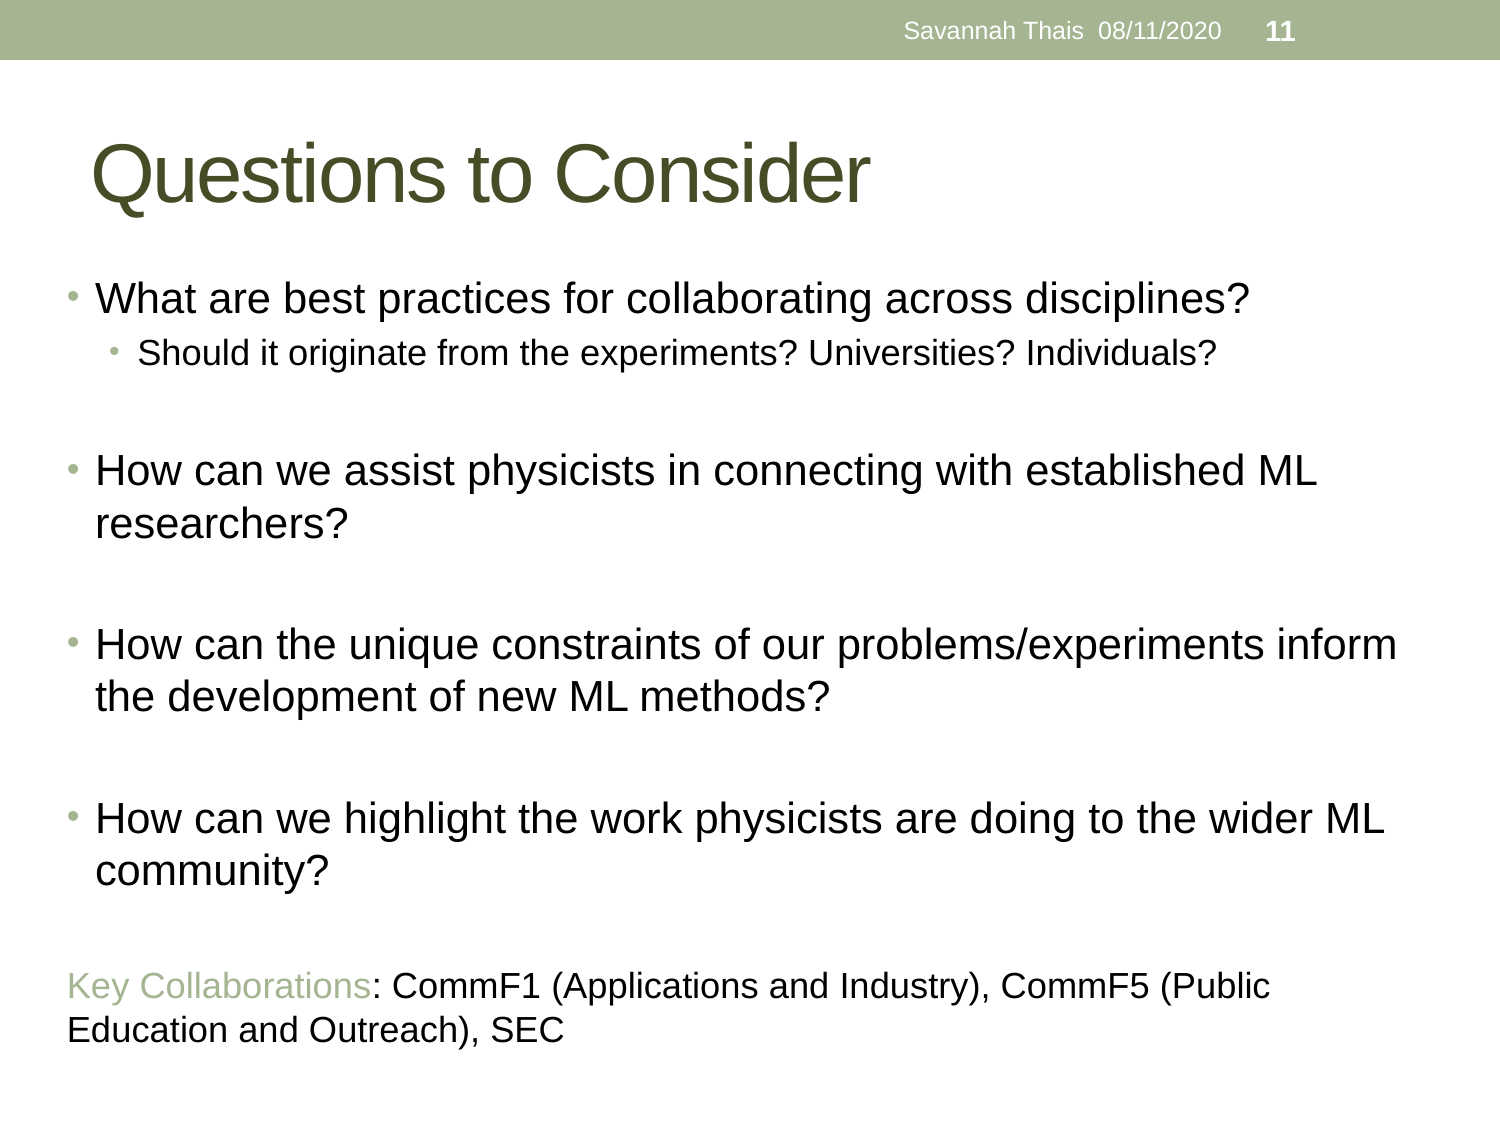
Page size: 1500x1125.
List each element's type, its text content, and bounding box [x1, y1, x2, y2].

footer Savannah Thais 08/11/2020 [562, 3, 1238, 57]
list What are best practices for collaborating across disciplines? Should it originate from the experiments? Universities? Individuals? How can we assist physicists in connecting with established ML researchers? How can the unique constraints of our problems/experiments inform the development of new ML methods? How can we highlight the work physicists are doing to the wider ML community? Key Collaborations: CommF1 (Applications and Industry), CommF5 (Public Education and Outreach), SEC [51, 262, 1449, 1063]
title Questions to Consider [75, 87, 1425, 250]
slide_number 11 [1250, 3, 1425, 57]
